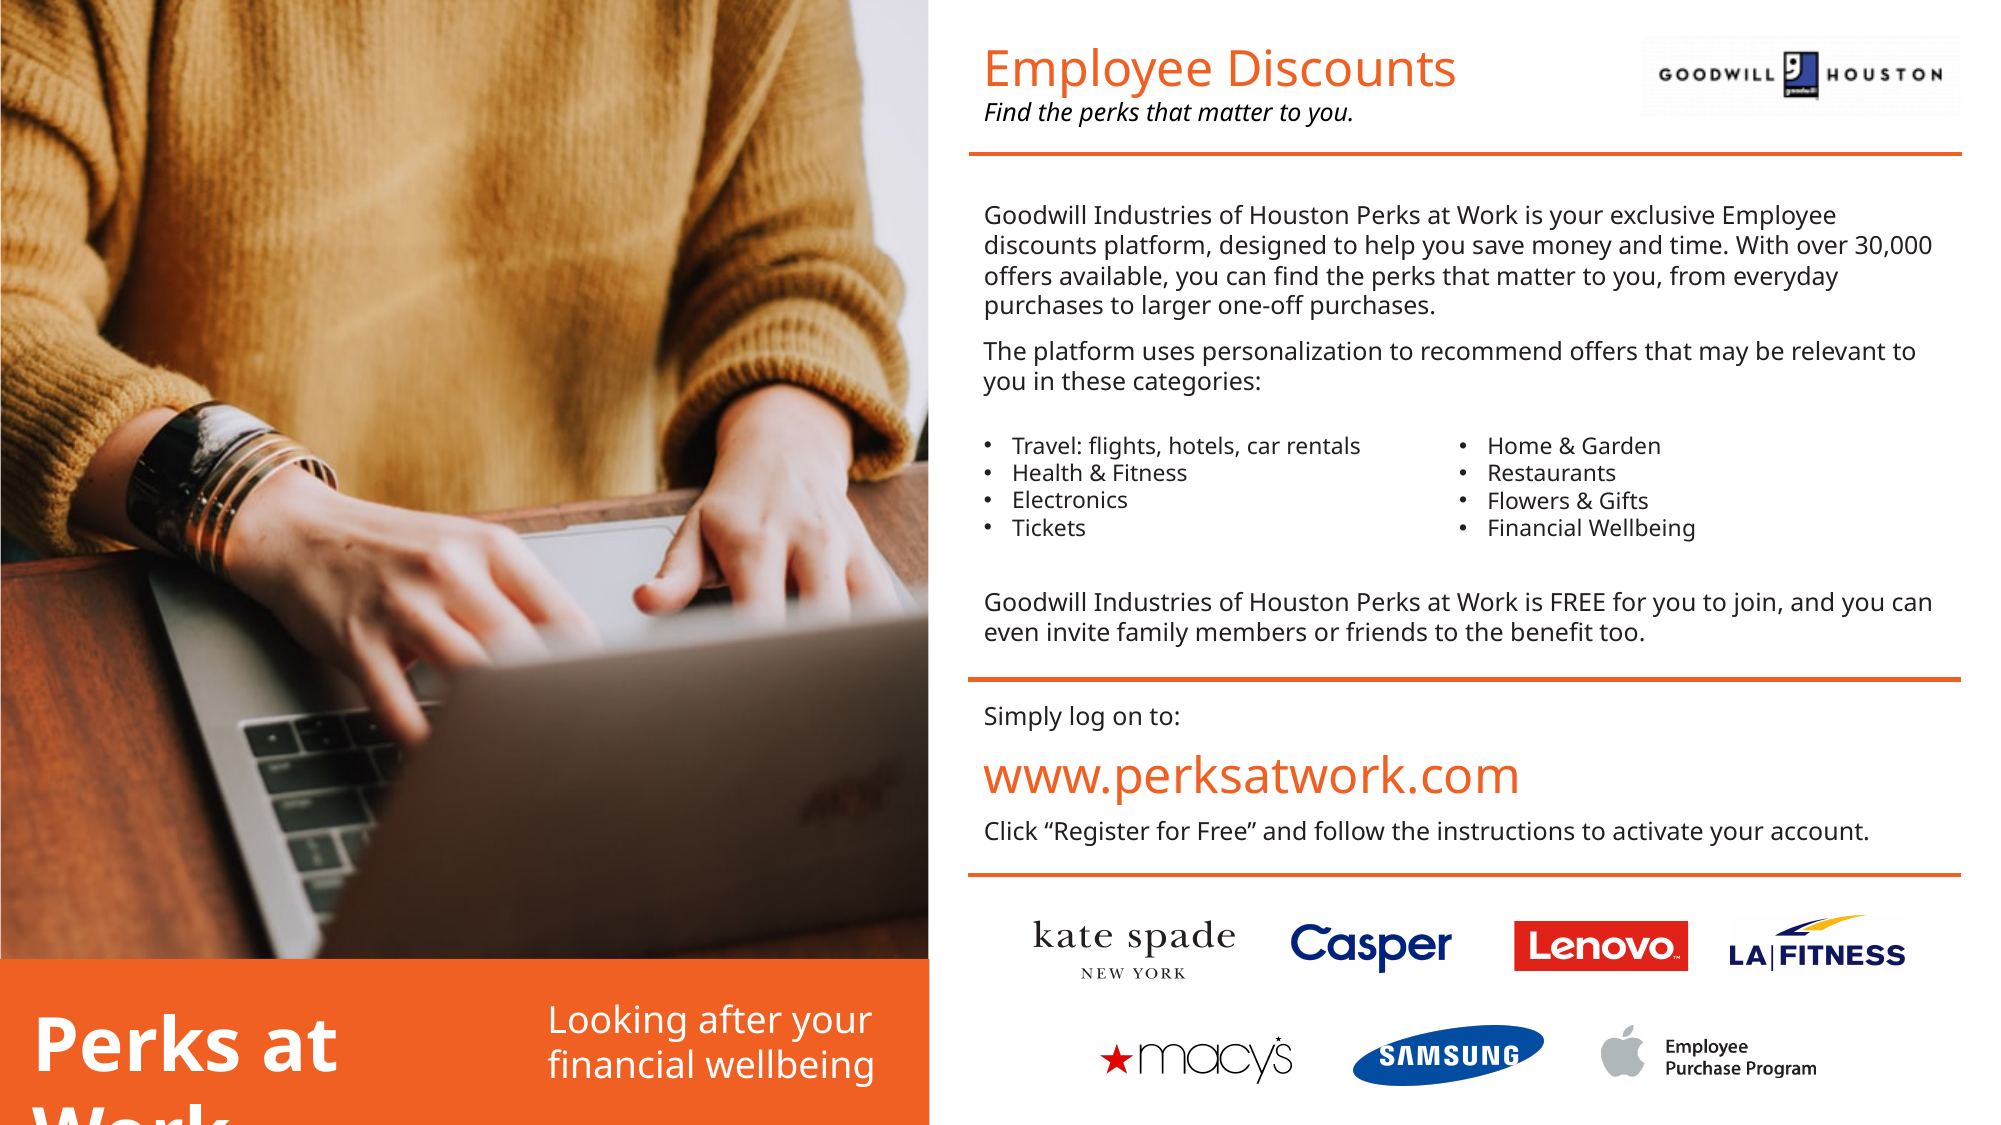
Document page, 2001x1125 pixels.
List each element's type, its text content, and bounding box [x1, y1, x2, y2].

text_box Looking after your financial wellbeing [532, 988, 930, 1094]
text_box Travel: flights, hotels, car rentals Health & Fitness Electronics Tickets [969, 423, 1465, 549]
picture [0, 0, 929, 959]
picture [1353, 1025, 1544, 1086]
text_box Employee Discounts Find the perks that matter to you. [969, 28, 1970, 134]
picture [1730, 915, 1905, 971]
picture [1601, 1025, 1816, 1078]
text_box Perks at Work [18, 988, 505, 1125]
text_box Goodwill Industries of Houston Perks at Work is FREE for you to join, and you can even invite family members or friends to the benefit too. [969, 578, 1970, 654]
text_box Simply log on to: www.perksatwork.com Click “Register for Free” and follow the instructions to activate your account. [969, 693, 1962, 853]
picture [1272, 912, 1472, 983]
picture [1100, 1036, 1292, 1084]
text_box The platform uses personalization to recommend offers that may be relevant to you in these categories: [968, 328, 1961, 403]
text_box [0, 958, 930, 1125]
picture [1025, 915, 1243, 984]
text_box Home & Garden Restaurants Flowers & Gifts Financial Wellbeing [1444, 424, 1931, 549]
picture [1642, 28, 1961, 125]
text_box Goodwill Industries of Houston Perks at Work is your exclusive Employee discounts platform, designed to help you save money and time. With over 30,000 offers available, you can find the perks that matter to you, from everyday purchases to larger one-off purchases. [969, 192, 1970, 328]
picture [1514, 921, 1689, 971]
